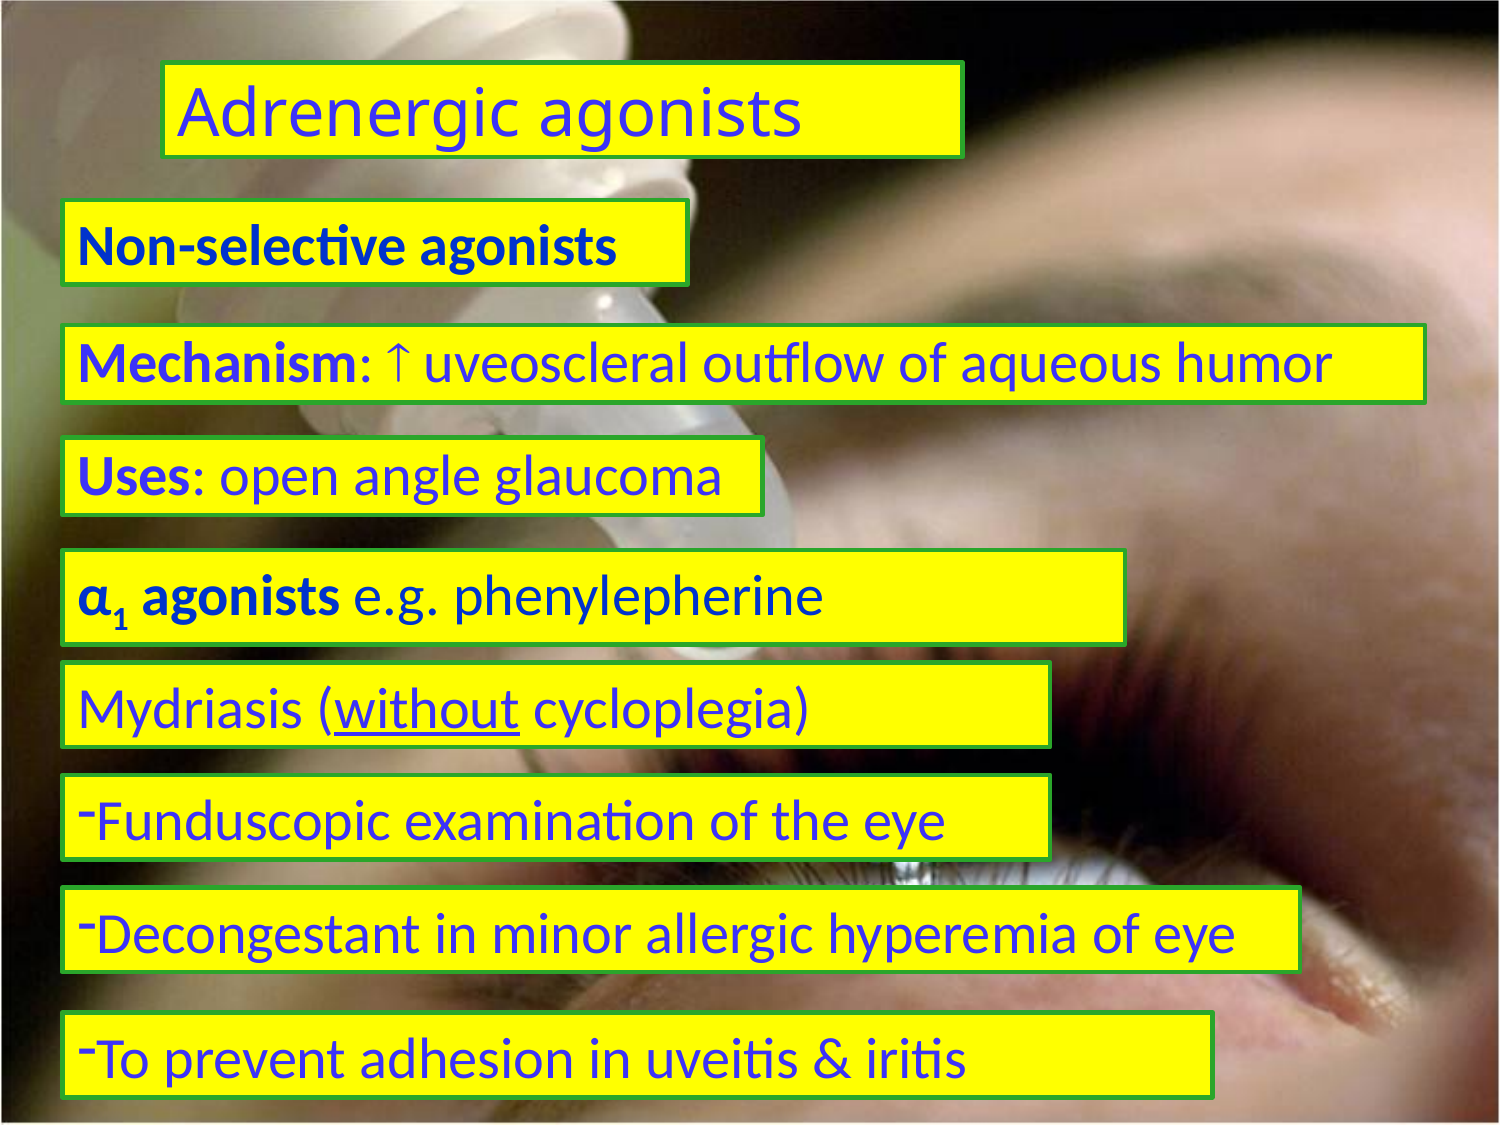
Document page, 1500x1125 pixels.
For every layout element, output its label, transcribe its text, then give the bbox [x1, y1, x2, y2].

text_box Funduscopic examination of the eye [62, 774, 1050, 860]
text_box Uses: open angle glaucoma [62, 437, 763, 516]
text_box Non-selective agonists [62, 200, 688, 285]
text_box To prevent adhesion in uveitis & iritis [62, 1012, 1213, 1098]
text_box α1 agonists e.g. phenylepherine [62, 549, 1125, 645]
text_box Mechanism:  uveoscleral outflow of aqueous humor [62, 324, 1425, 403]
text_box Adrenergic agonists [162, 62, 963, 158]
text_box Mydriasis (without cycloplegia) [62, 662, 1050, 748]
text_box Decongestant in minor allergic hyperemia of eye [62, 887, 1300, 973]
picture [0, 0, 1500, 1125]
